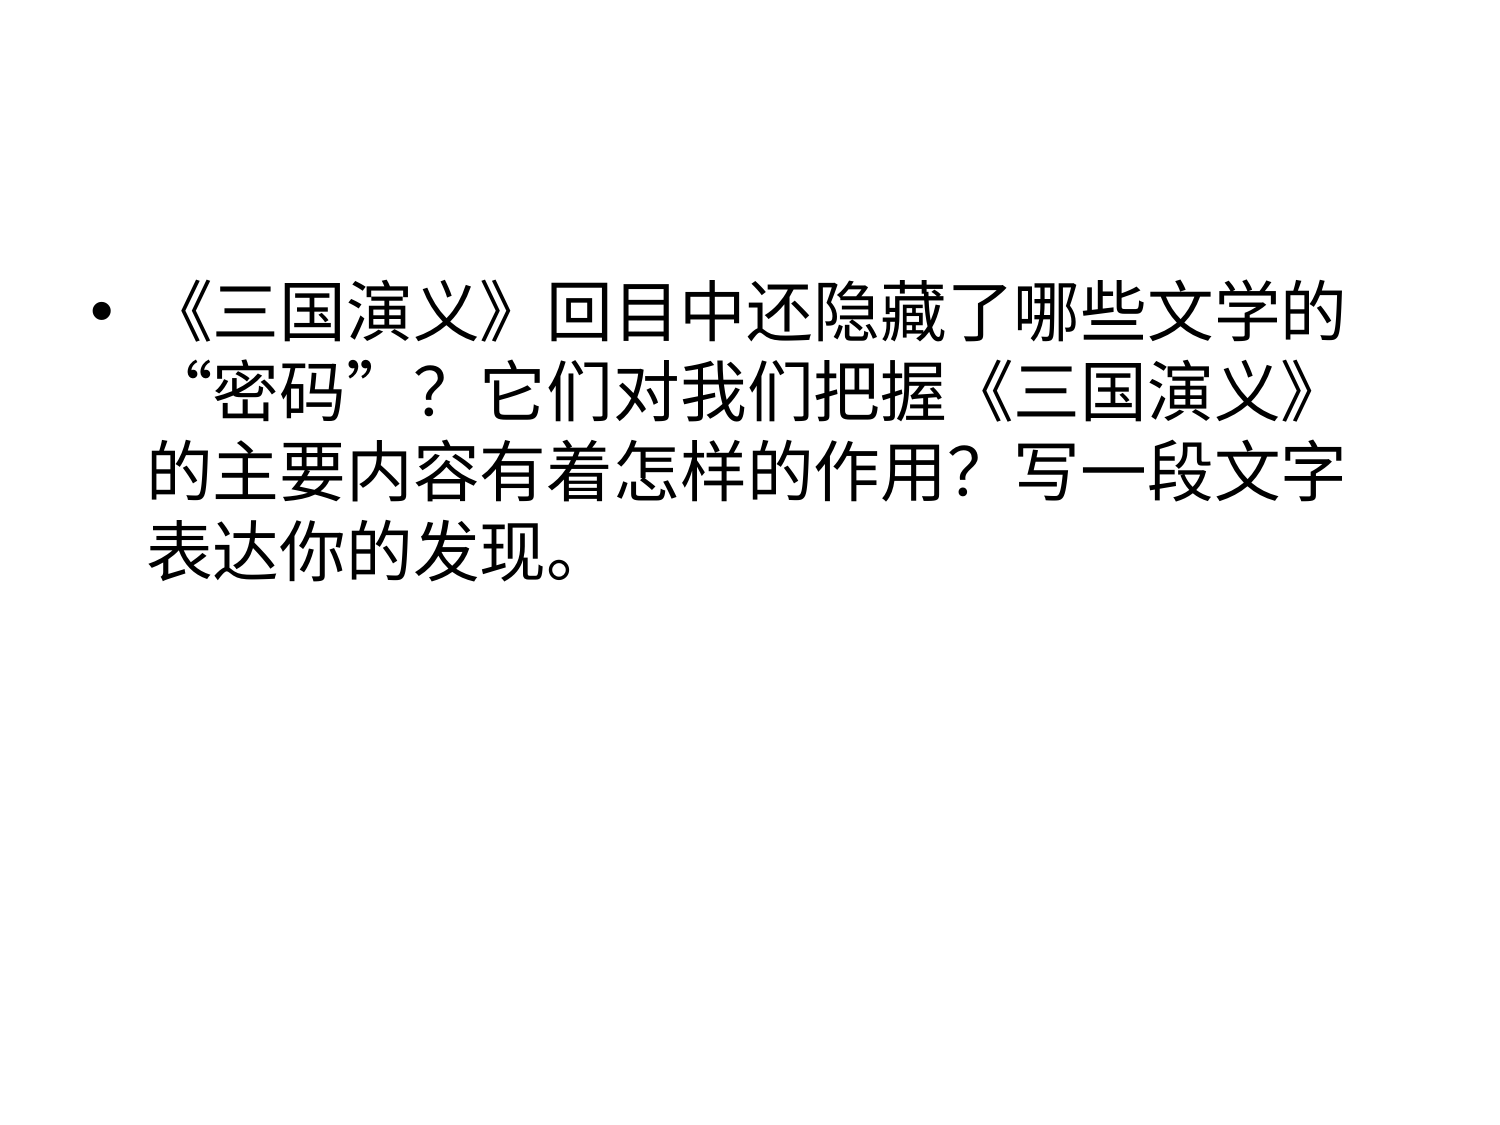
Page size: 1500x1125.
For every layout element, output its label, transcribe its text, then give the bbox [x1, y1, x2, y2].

list 《三国演义》回目中还隐藏了哪些文学的“密码”？它们对我们把握《三国演义》的主要内容有着怎样的作用？写一段文字表达你的发现。 [75, 262, 1425, 1005]
